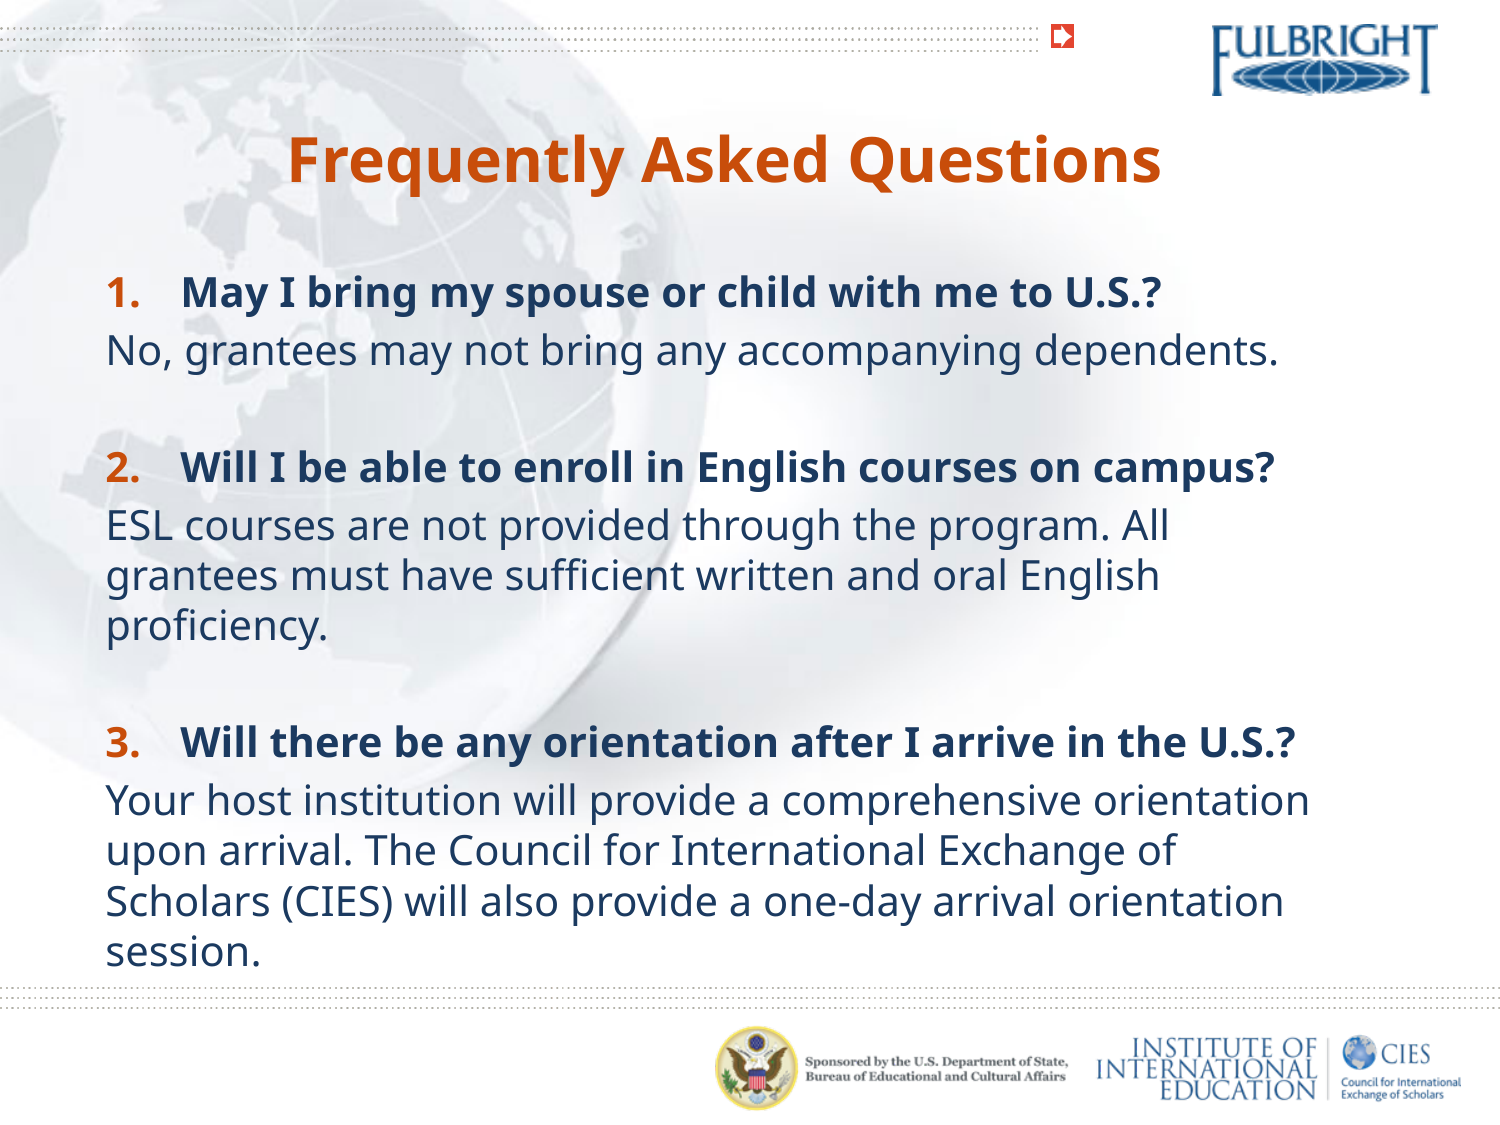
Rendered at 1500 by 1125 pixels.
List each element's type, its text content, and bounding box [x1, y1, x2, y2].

picture [0, 987, 1500, 1009]
picture [0, 0, 1200, 932]
list May I bring my spouse or child with me to U.S.? No, grantees may not bring any accompanying dependents. Will I be able to enroll in English courses on campus? ESL courses are not provided through the program. All grantees must have sufficient written and oral English proficiency. Will there be any orientation after I arrive in the U.S.? Your host institution will provide a comprehensive orientation upon arrival. The Council for International Exchange of Scholars (CIES) will also provide a one-day arrival orientation session. [90, 200, 1366, 850]
picture [1212, 24, 1438, 96]
list Frequently Asked Questions [87, 112, 1363, 200]
picture [713, 1024, 1461, 1113]
